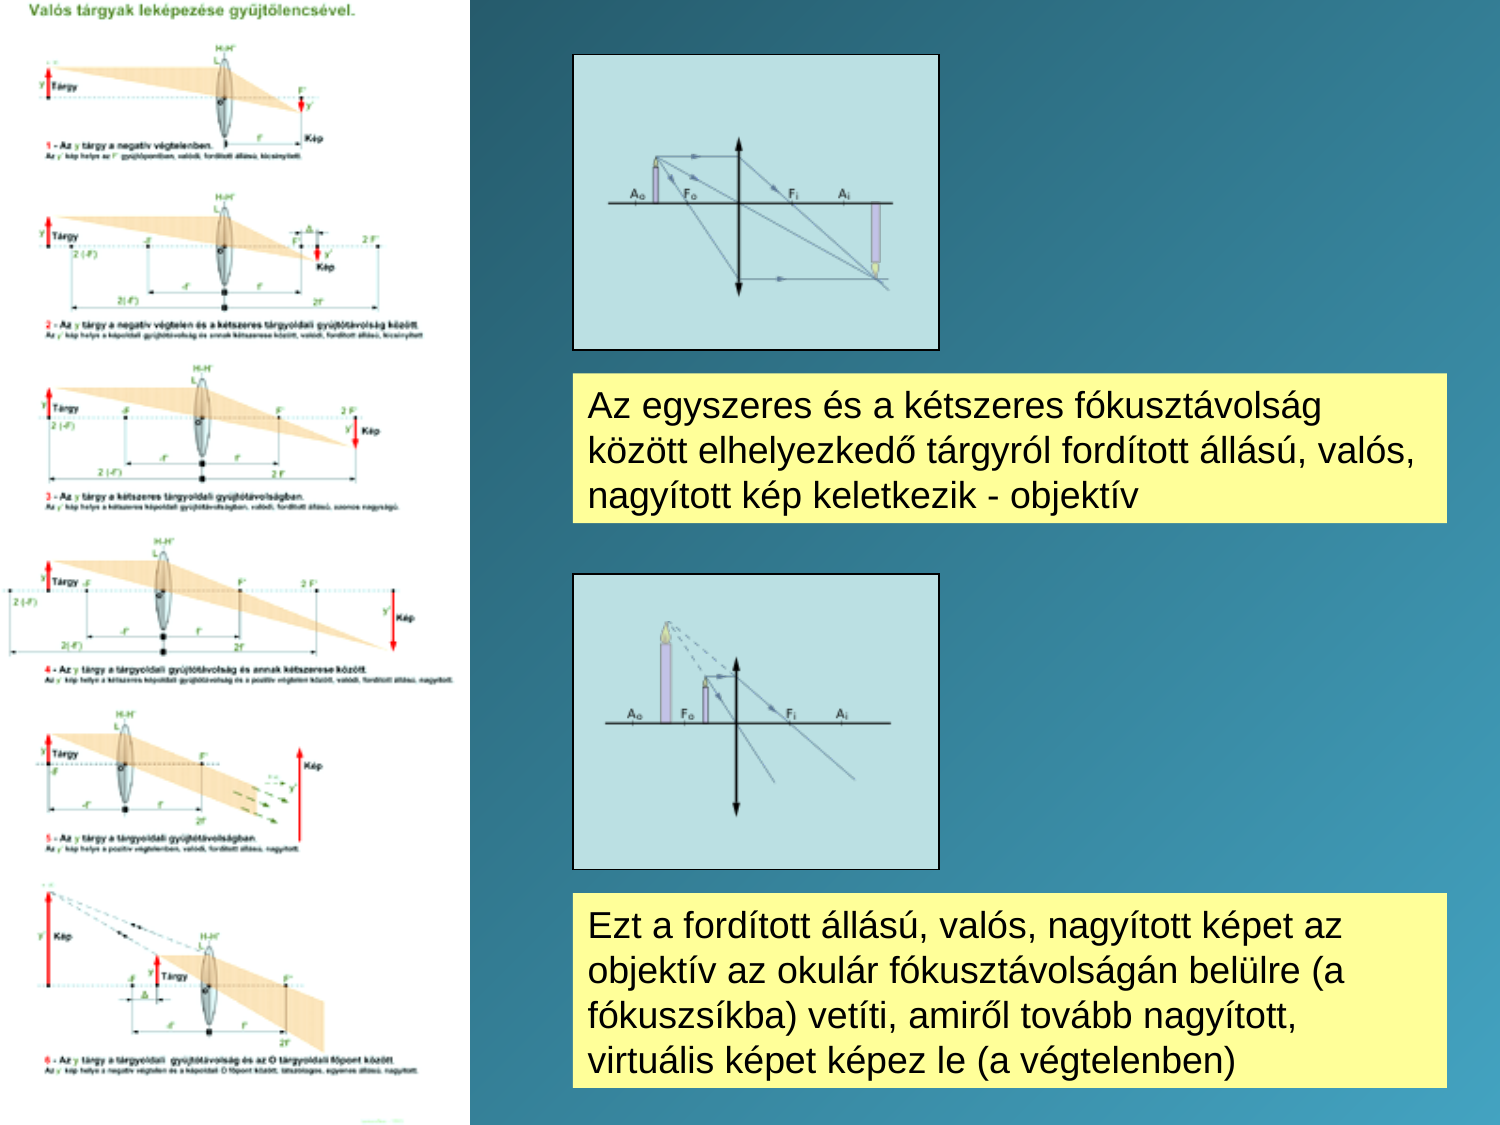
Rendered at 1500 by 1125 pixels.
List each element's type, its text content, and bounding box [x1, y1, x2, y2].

text_box [572, 574, 939, 870]
picture [0, 0, 470, 1125]
text_box Az egyszeres és a kétszeres fókusztávolság között elhelyezkedő tárgyról fordított állású, valós, nagyított kép keletkezik - objektív [572, 373, 1447, 524]
picture [596, 101, 910, 310]
picture [593, 621, 907, 830]
text_box [572, 54, 939, 350]
text_box Ezt a fordított állású, valós, nagyított képet az objektív az okulár fókusztávolságán belülre (a fókuszsíkba) vetíti, amiről tovább nagyított, virtuális képet képez le (a végtelenben) [572, 893, 1447, 1088]
